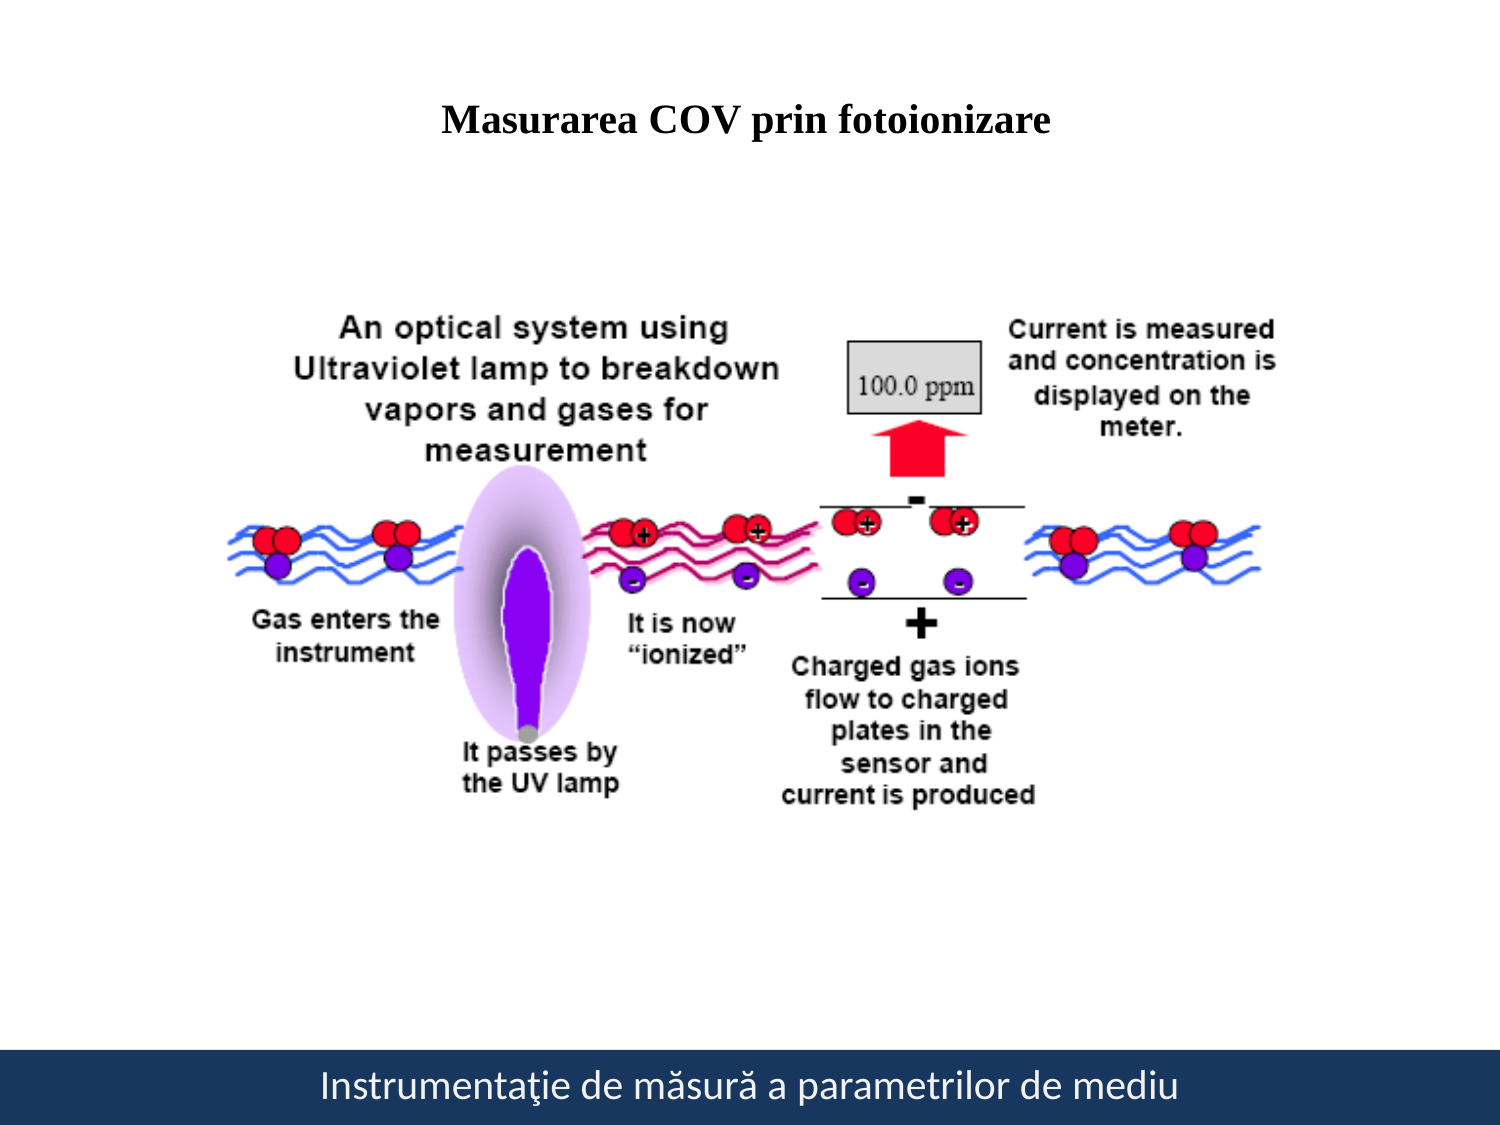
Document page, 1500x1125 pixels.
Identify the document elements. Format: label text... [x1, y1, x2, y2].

text_box Instrumentaţie de măsură a parametrilor de mediu [0, 1049, 1500, 1125]
text_box Masurarea COV prin fotoionizare [37, 84, 1456, 150]
picture [170, 302, 1305, 825]
